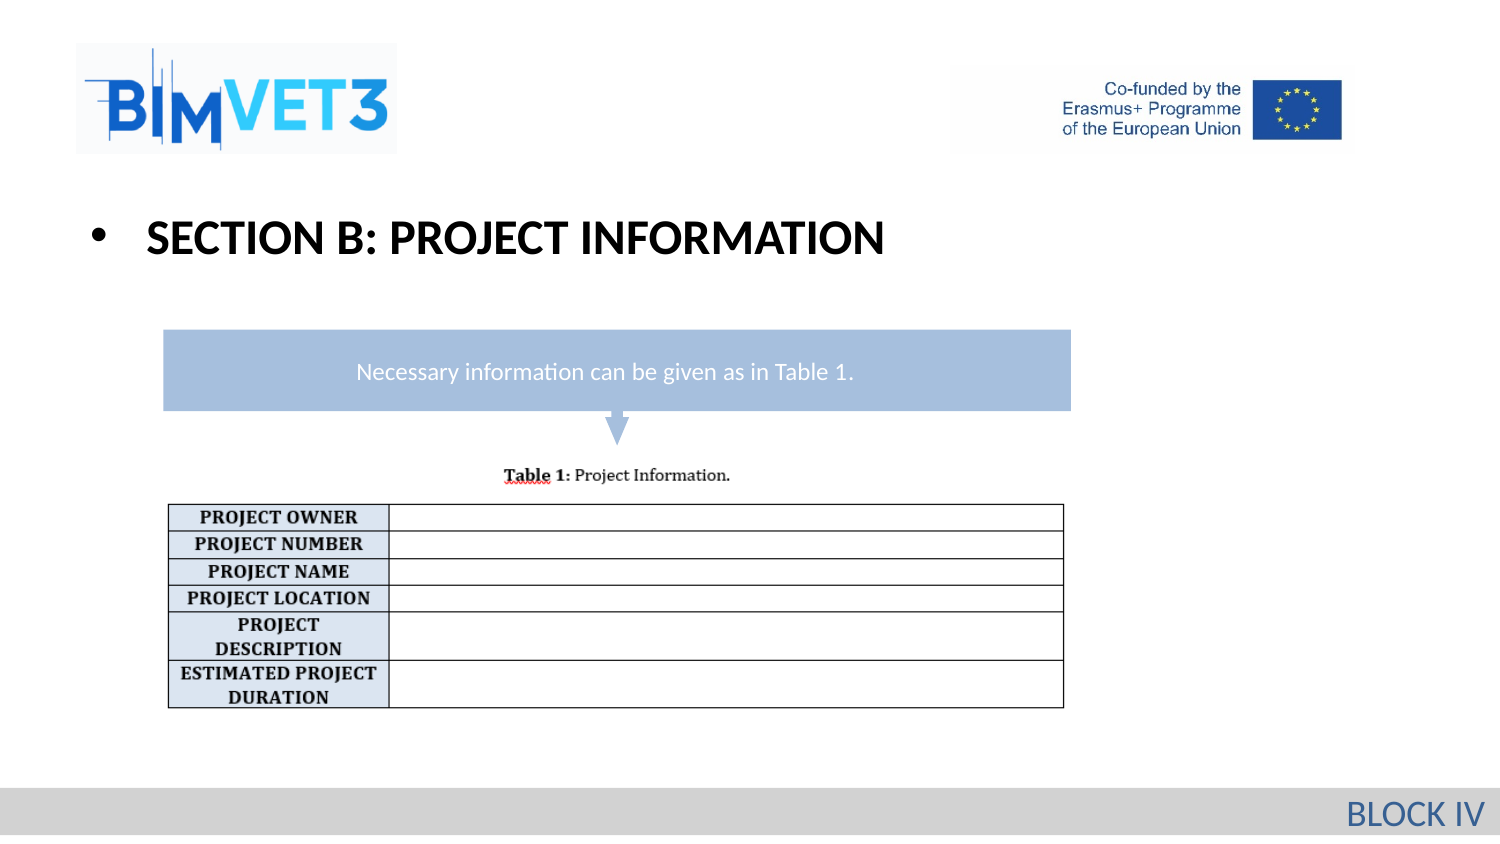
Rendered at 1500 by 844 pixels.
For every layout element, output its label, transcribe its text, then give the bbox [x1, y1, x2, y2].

picture [161, 460, 1070, 714]
text_box BLOCK IV [0, 787, 1500, 836]
list SECTION B: PROJECT INFORMATION [75, 196, 1425, 754]
picture [950, 64, 1355, 155]
picture [76, 43, 398, 155]
text_box Necessary information can be given as in Table 1. [341, 348, 944, 393]
